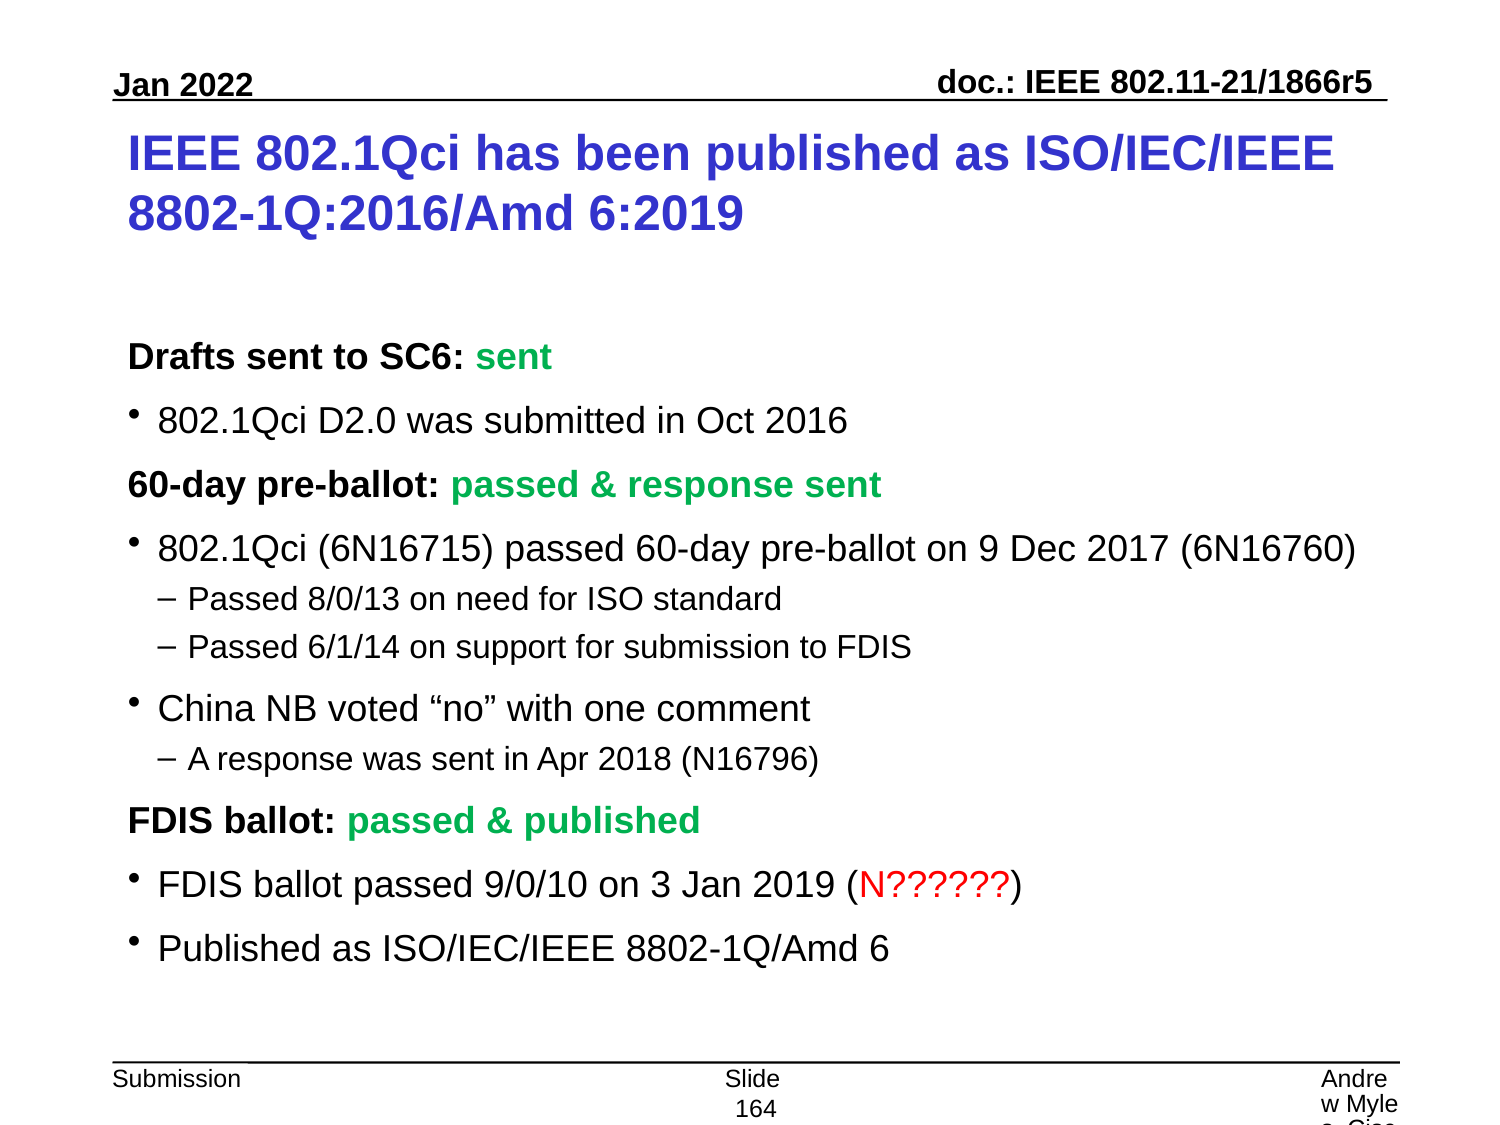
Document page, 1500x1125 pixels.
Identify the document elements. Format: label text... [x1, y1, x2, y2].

slide_number Slide 164 [709, 1061, 803, 1093]
footer Andrew Myles, Cisco [1320, 1061, 1402, 1093]
title IEEE 802.1Qci has been published as ISO/IEC/IEEE 8802-1Q:2016/Amd 6:2019 [112, 112, 1388, 288]
list Drafts sent to SC6: sent 802.1Qci D2.0 was submitted in Oct 2016 60-day pre-ballot: passed & response sent 802.1Qci (6N16715) passed 60-day pre-ballot on 9 Dec 2017 (6N16760) Passed 8/0/13 on need for ISO standard Passed 6/1/14 on support for submission to FDIS China NB voted “no” with one comment A response was sent in Apr 2018 (N16796) FDIS ballot: passed & published FDIS ballot passed 9/0/10 on 3 Jan 2019 (N??????) Published as ISO/IEC/IEEE 8802-1Q/Amd 6 [112, 324, 1388, 1000]
